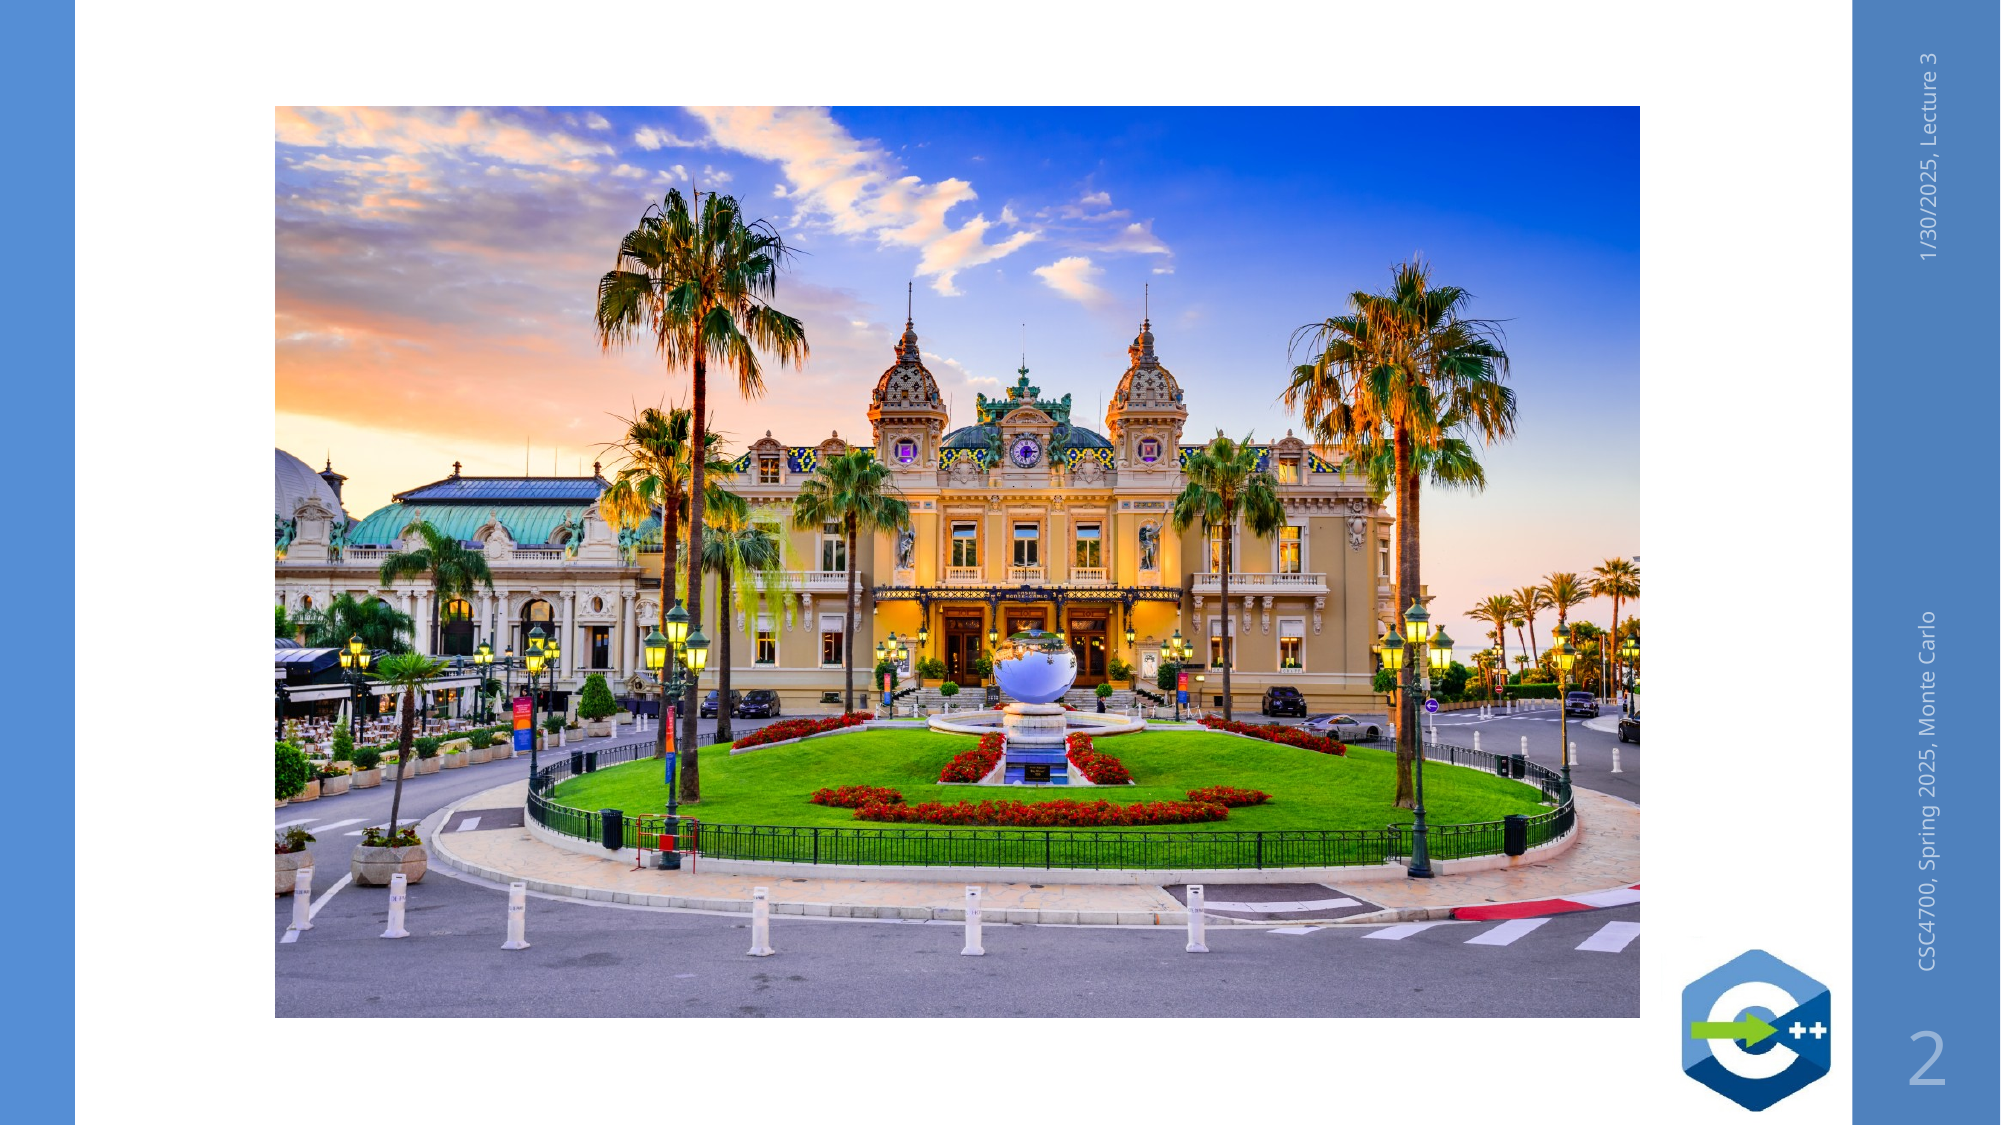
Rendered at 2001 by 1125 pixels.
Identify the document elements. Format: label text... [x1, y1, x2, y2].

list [274, 106, 1640, 1019]
slide_number 2 [1852, 1012, 2000, 1110]
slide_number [1897, 37, 1958, 351]
picture [1661, 936, 1851, 1125]
footer CSC4700, Spring 2025, Monte Carlo [1897, 400, 1958, 988]
